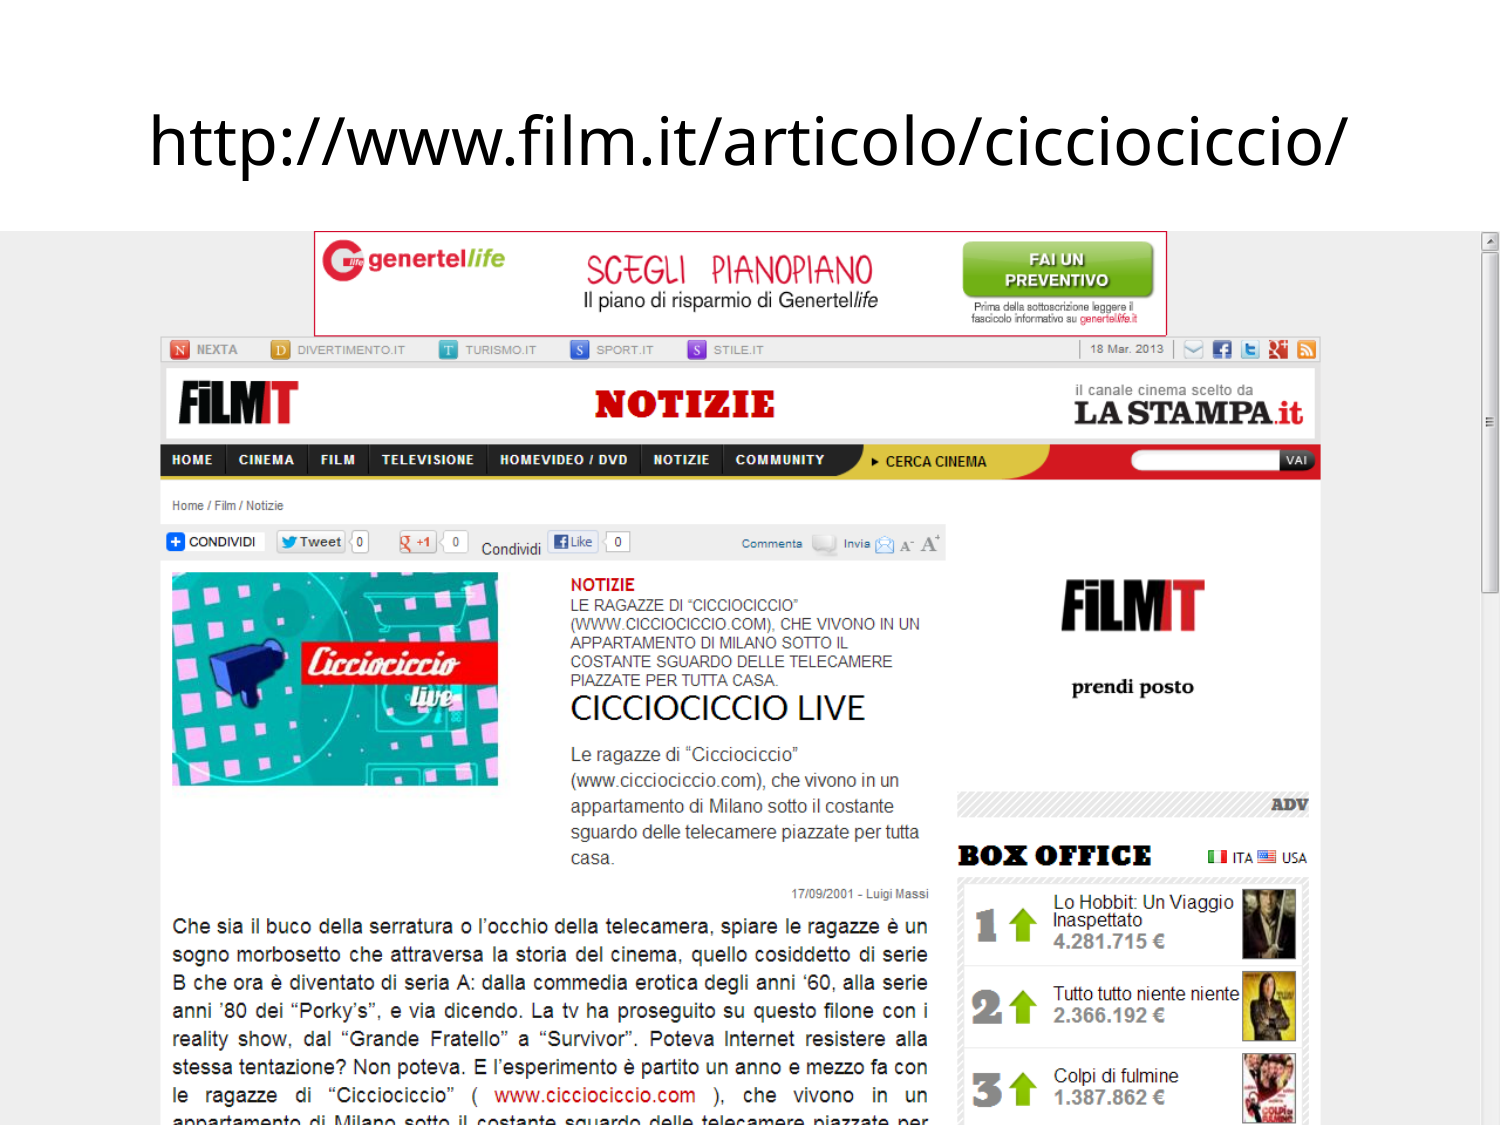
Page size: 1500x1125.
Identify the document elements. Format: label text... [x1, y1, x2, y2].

picture [0, 231, 1500, 1125]
title http://www.film.it/articolo/cicciociccio/ [75, 45, 1425, 230]
